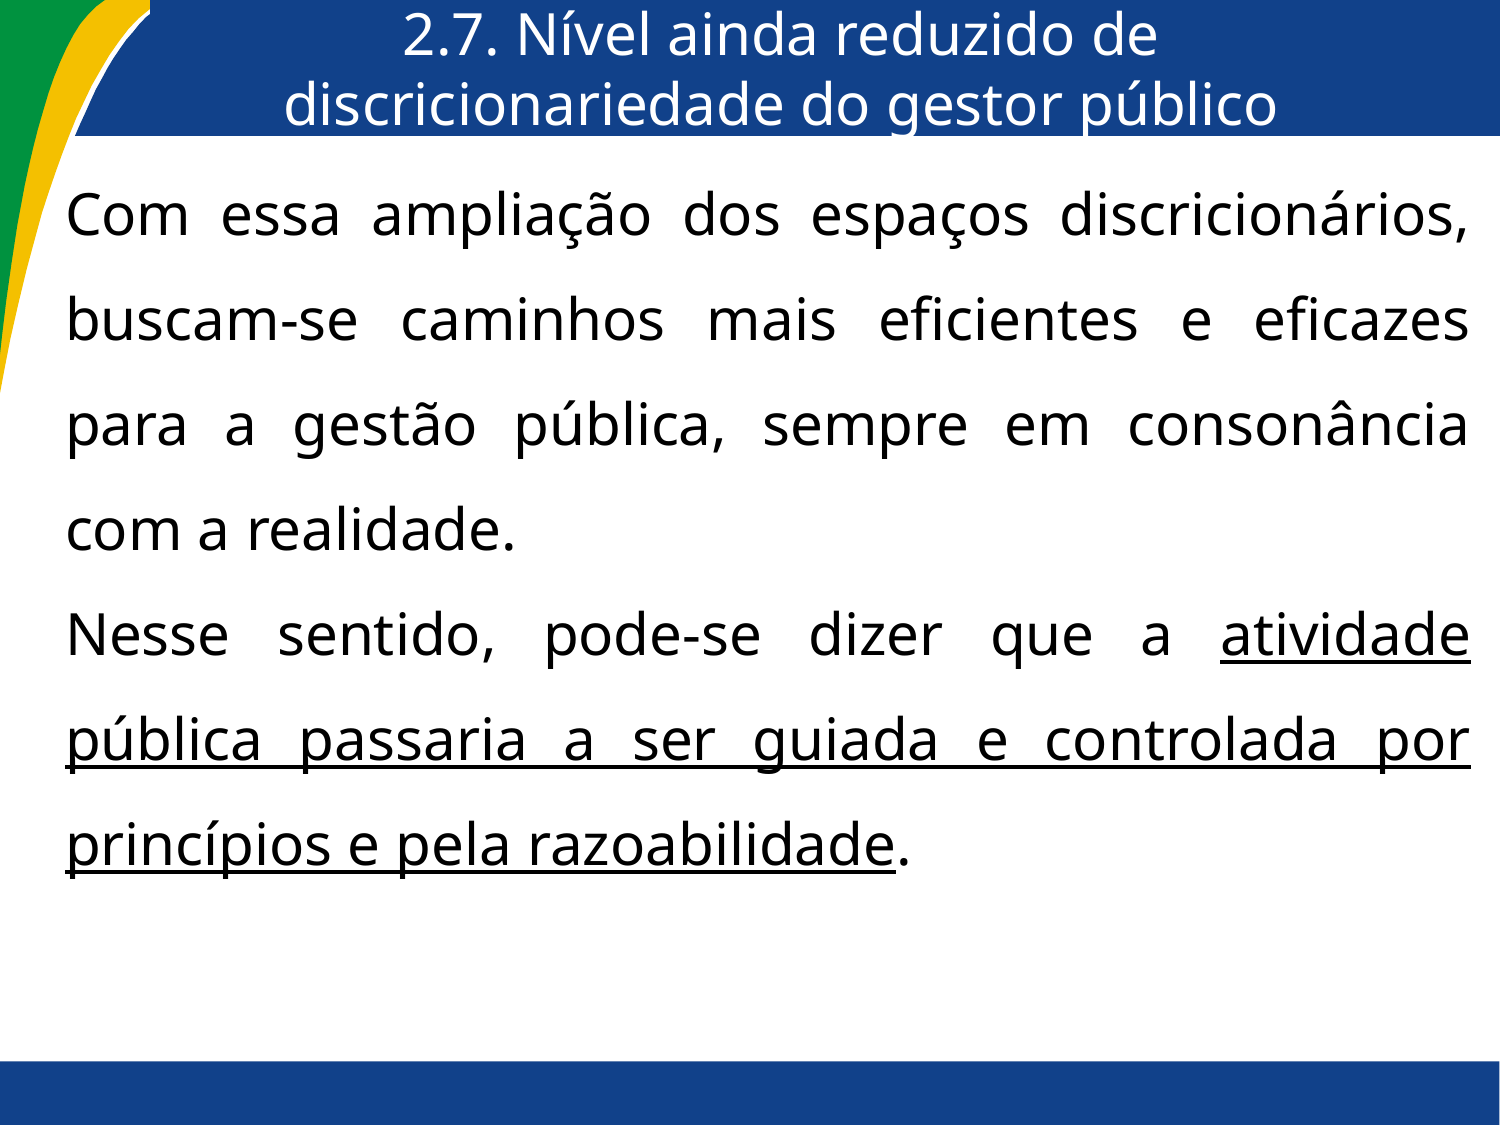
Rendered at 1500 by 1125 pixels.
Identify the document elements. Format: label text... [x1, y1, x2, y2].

title 2.7. Nível ainda reduzido de discricionariedade do gestor público [150, 0, 1413, 134]
list Com essa ampliação dos espaços discricionários, buscam-se caminhos mais eficientes e eficazes para a gestão pública, sempre em consonância com a realidade. Nesse sentido, pode-se dizer que a atividade pública passaria a ser guiada e controlada por princípios e pela razoabilidade. [64, 134, 1471, 1014]
